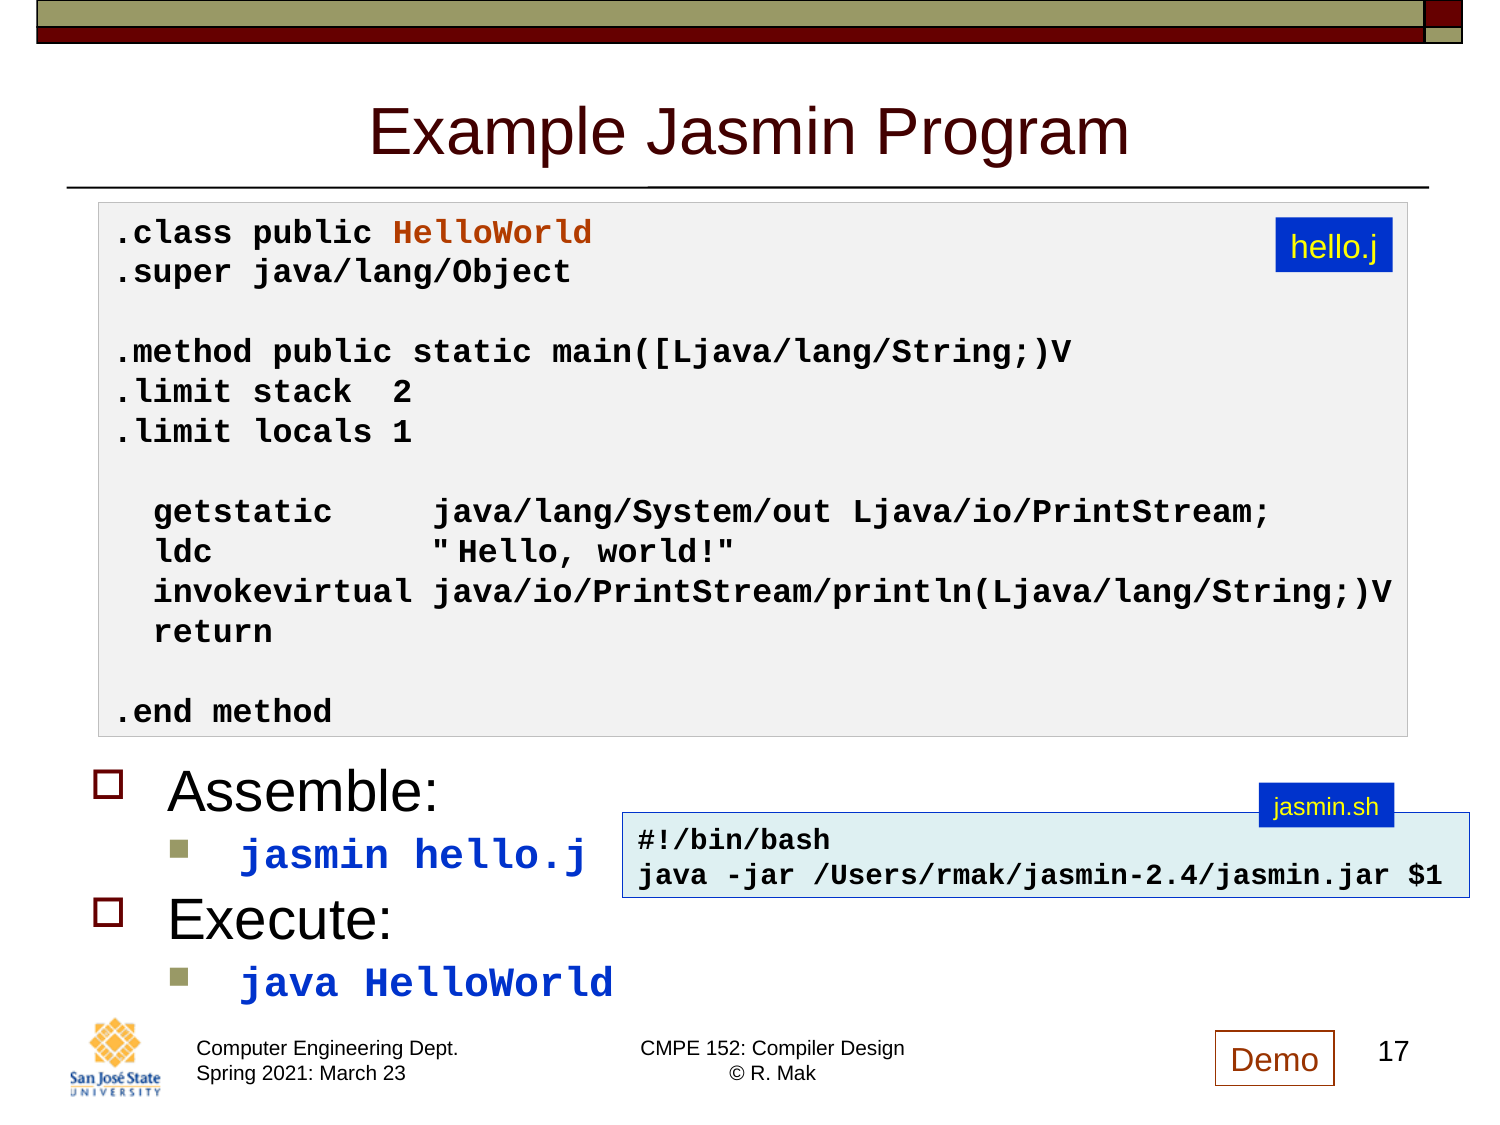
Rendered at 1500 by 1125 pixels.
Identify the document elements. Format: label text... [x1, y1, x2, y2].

picture [60, 1012, 166, 1112]
text_box hello.j [1275, 217, 1393, 273]
text_box .class public HelloWorld .super java/lang/Object .method public static main([Ljava/lang/String;)V .limit stack 2 .limit locals 1 getstatic java/lang/System/out Ljava/io/PrintStream; ldc " Hello, world!" invokevirtual java/io/PrintStream/println(Ljava/lang/String;)V return .end method [98, 202, 1408, 737]
text_box Demo [1215, 1030, 1335, 1086]
list Assemble: jasmin hello.j Execute: java HelloWorld [75, 753, 1425, 1016]
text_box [622, 782, 1471, 899]
slide_number 17 [1320, 1025, 1425, 1100]
title Example Jasmin Program [75, 67, 1425, 175]
